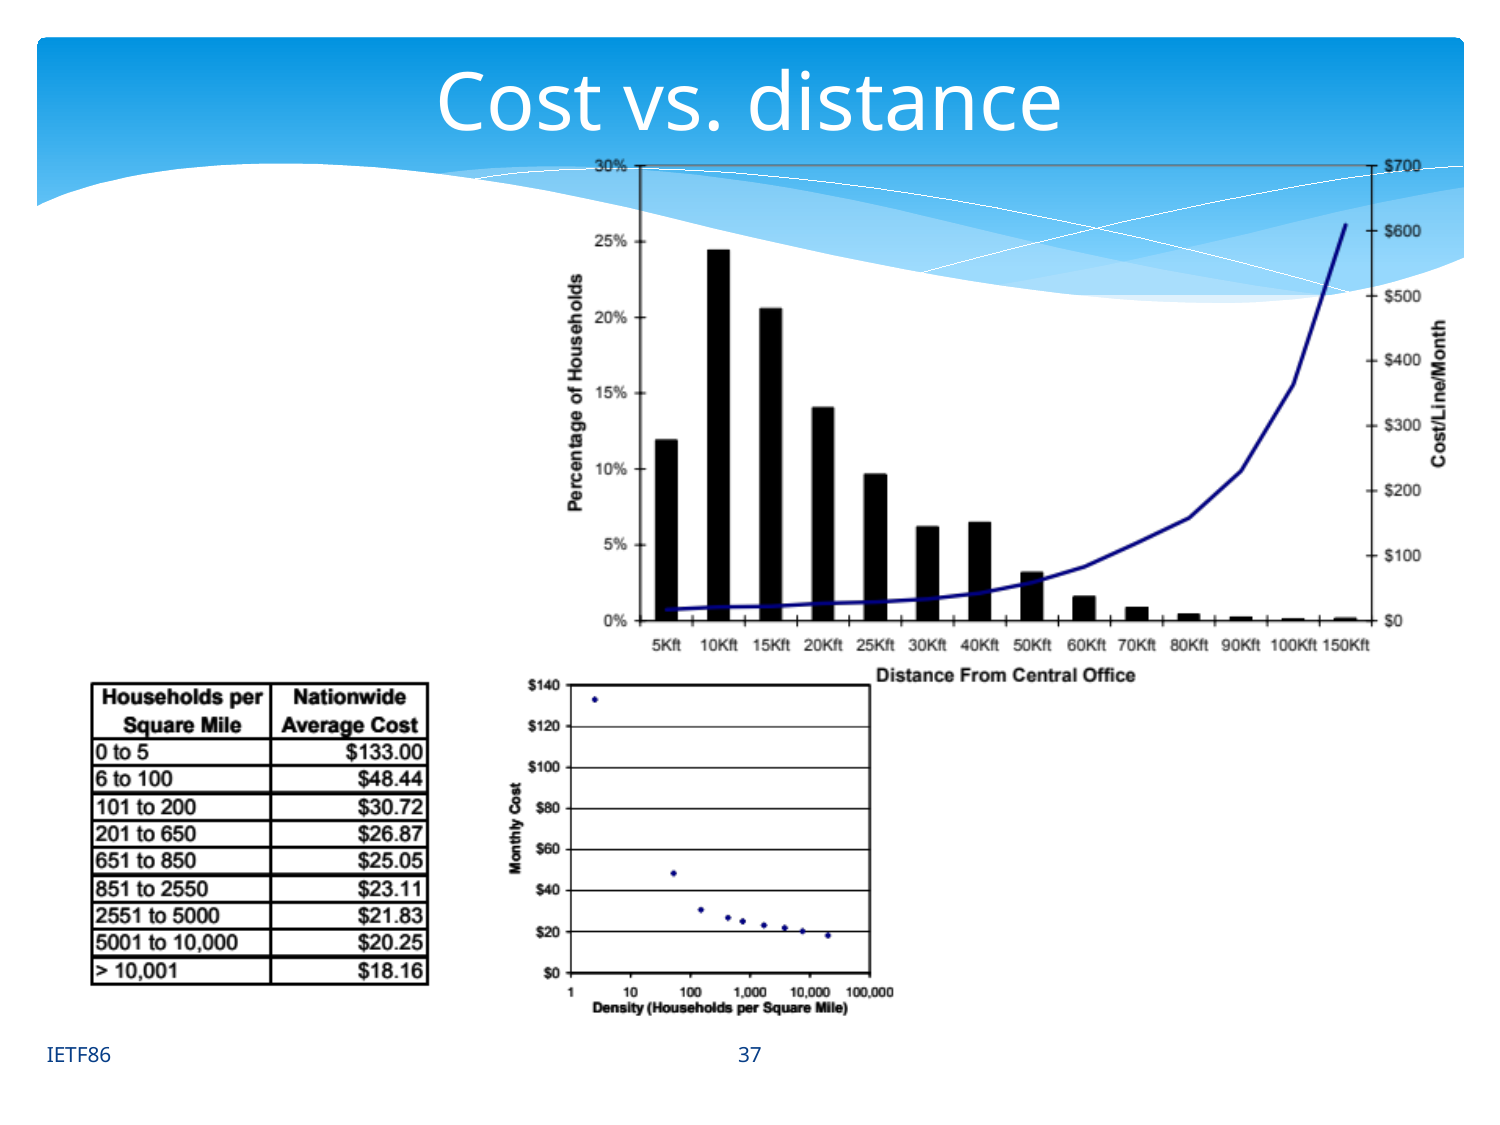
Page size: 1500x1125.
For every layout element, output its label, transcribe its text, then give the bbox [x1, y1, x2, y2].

footer IETF86 [31, 1025, 653, 1086]
title Cost vs. distance [75, 41, 1425, 155]
picture [74, 126, 1465, 1026]
slide_number 37 [654, 1035, 846, 1086]
